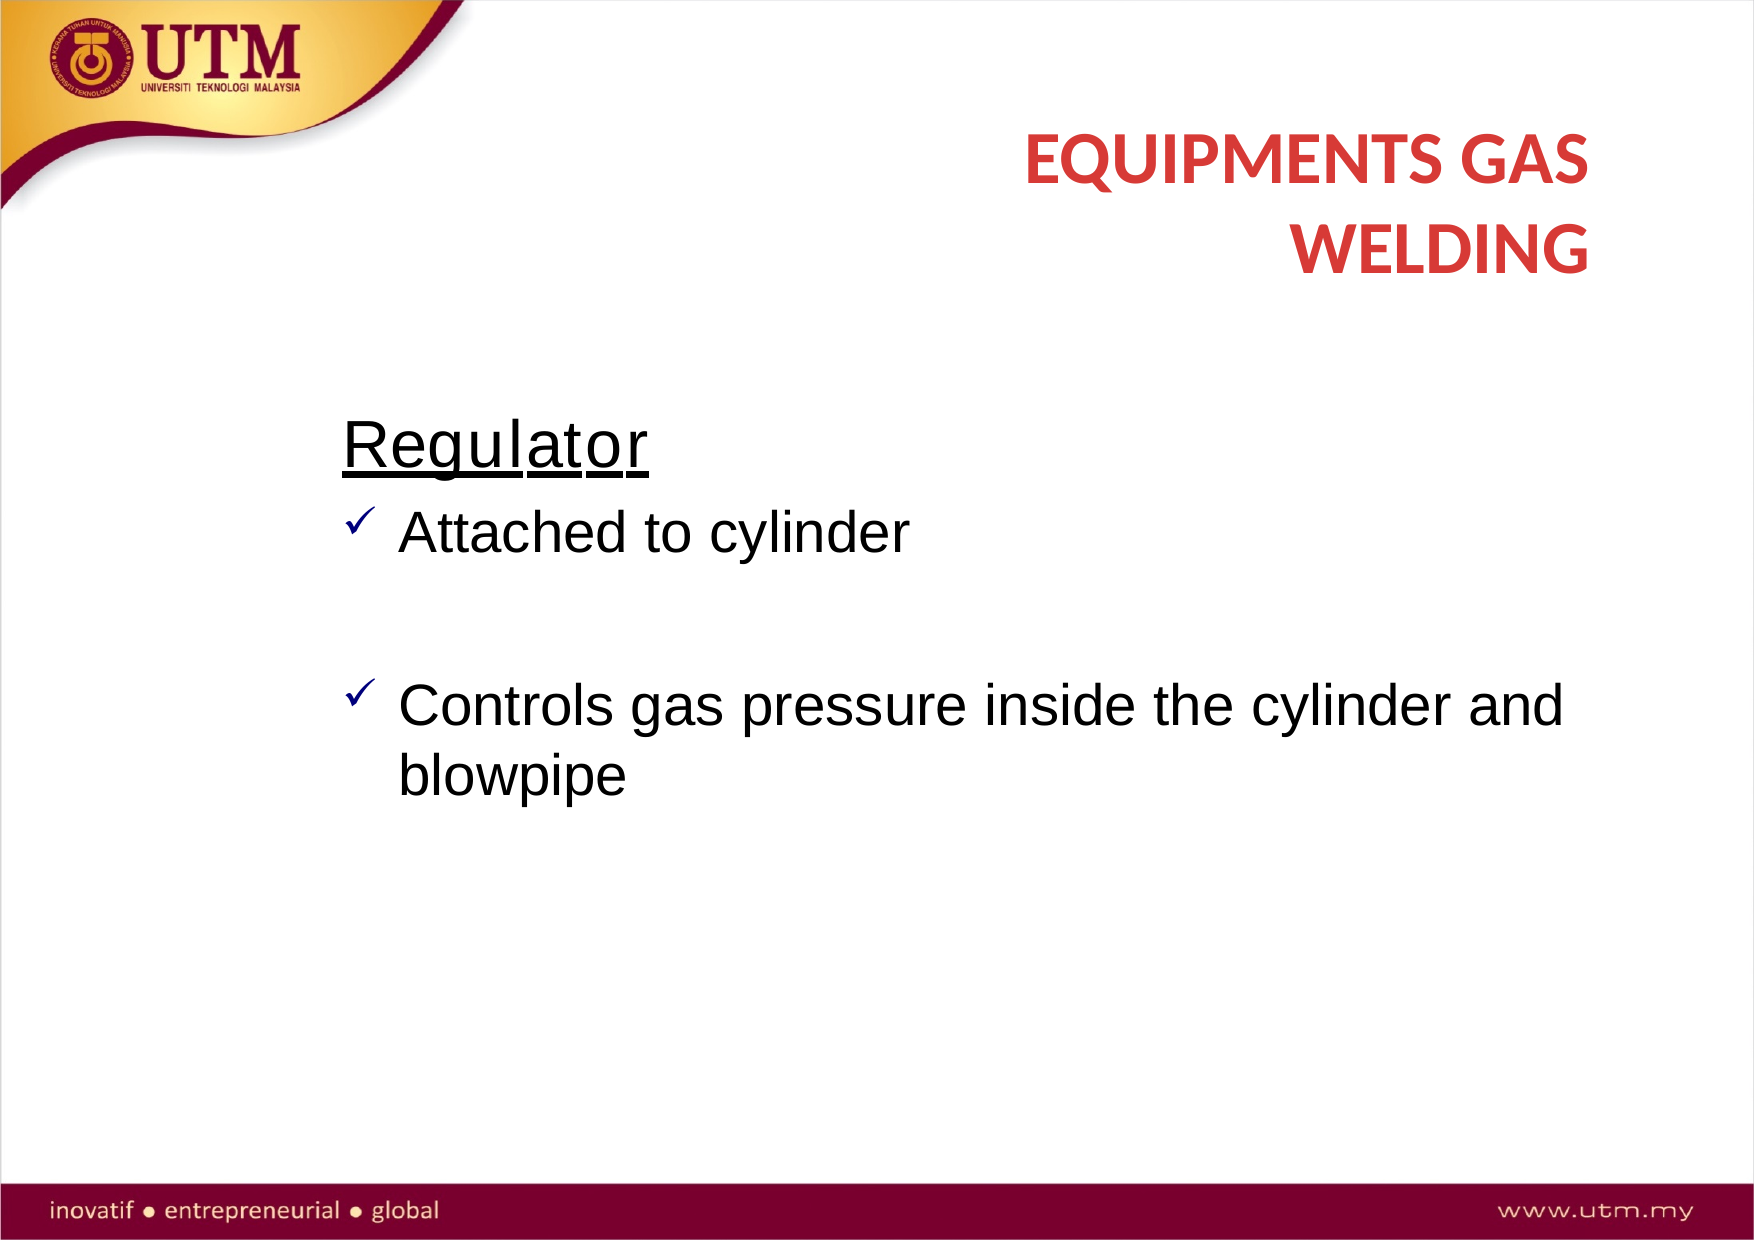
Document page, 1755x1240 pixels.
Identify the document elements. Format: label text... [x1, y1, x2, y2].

text_box Regulator Attached to cylinder Controls gas pressure inside the cylinder and blowpipe [339, 400, 1570, 807]
title EQUIPMENTS GAS WELDING [914, 94, 1592, 302]
picture [0, 0, 1754, 1240]
